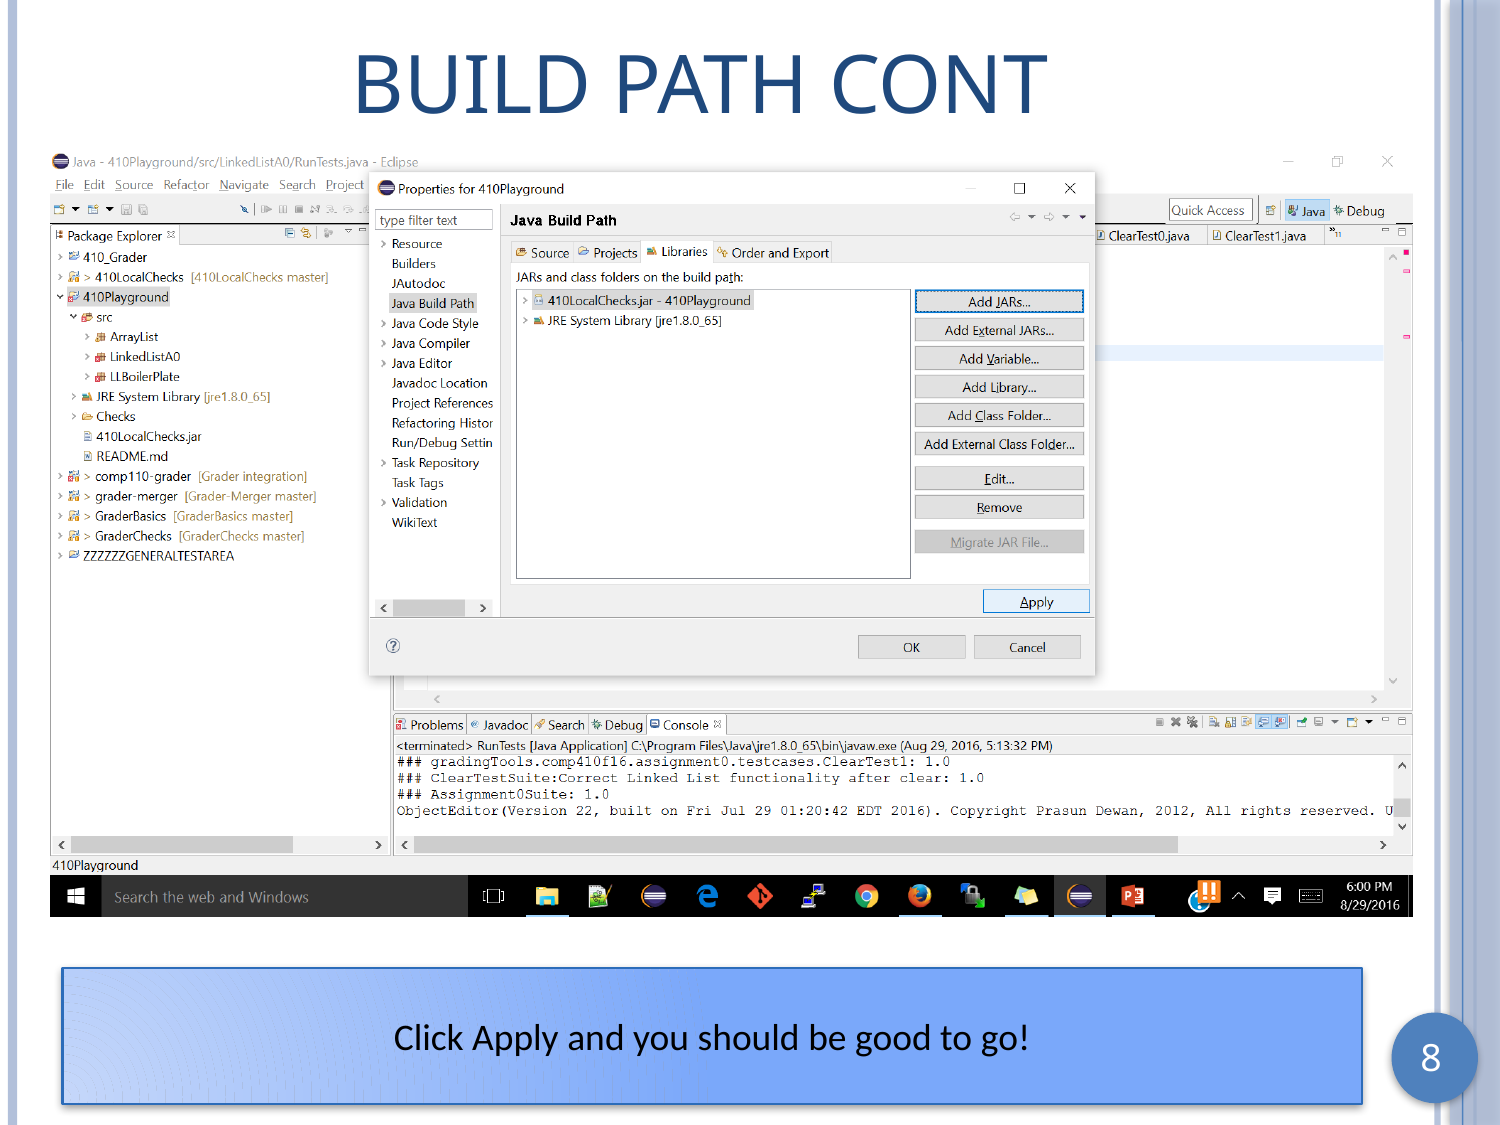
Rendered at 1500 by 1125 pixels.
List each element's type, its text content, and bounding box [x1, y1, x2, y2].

text_box Build Path Cont [150, 24, 1250, 138]
picture [49, 149, 1413, 917]
text_box Click Apply and you should be good to go! [61, 967, 1363, 1105]
